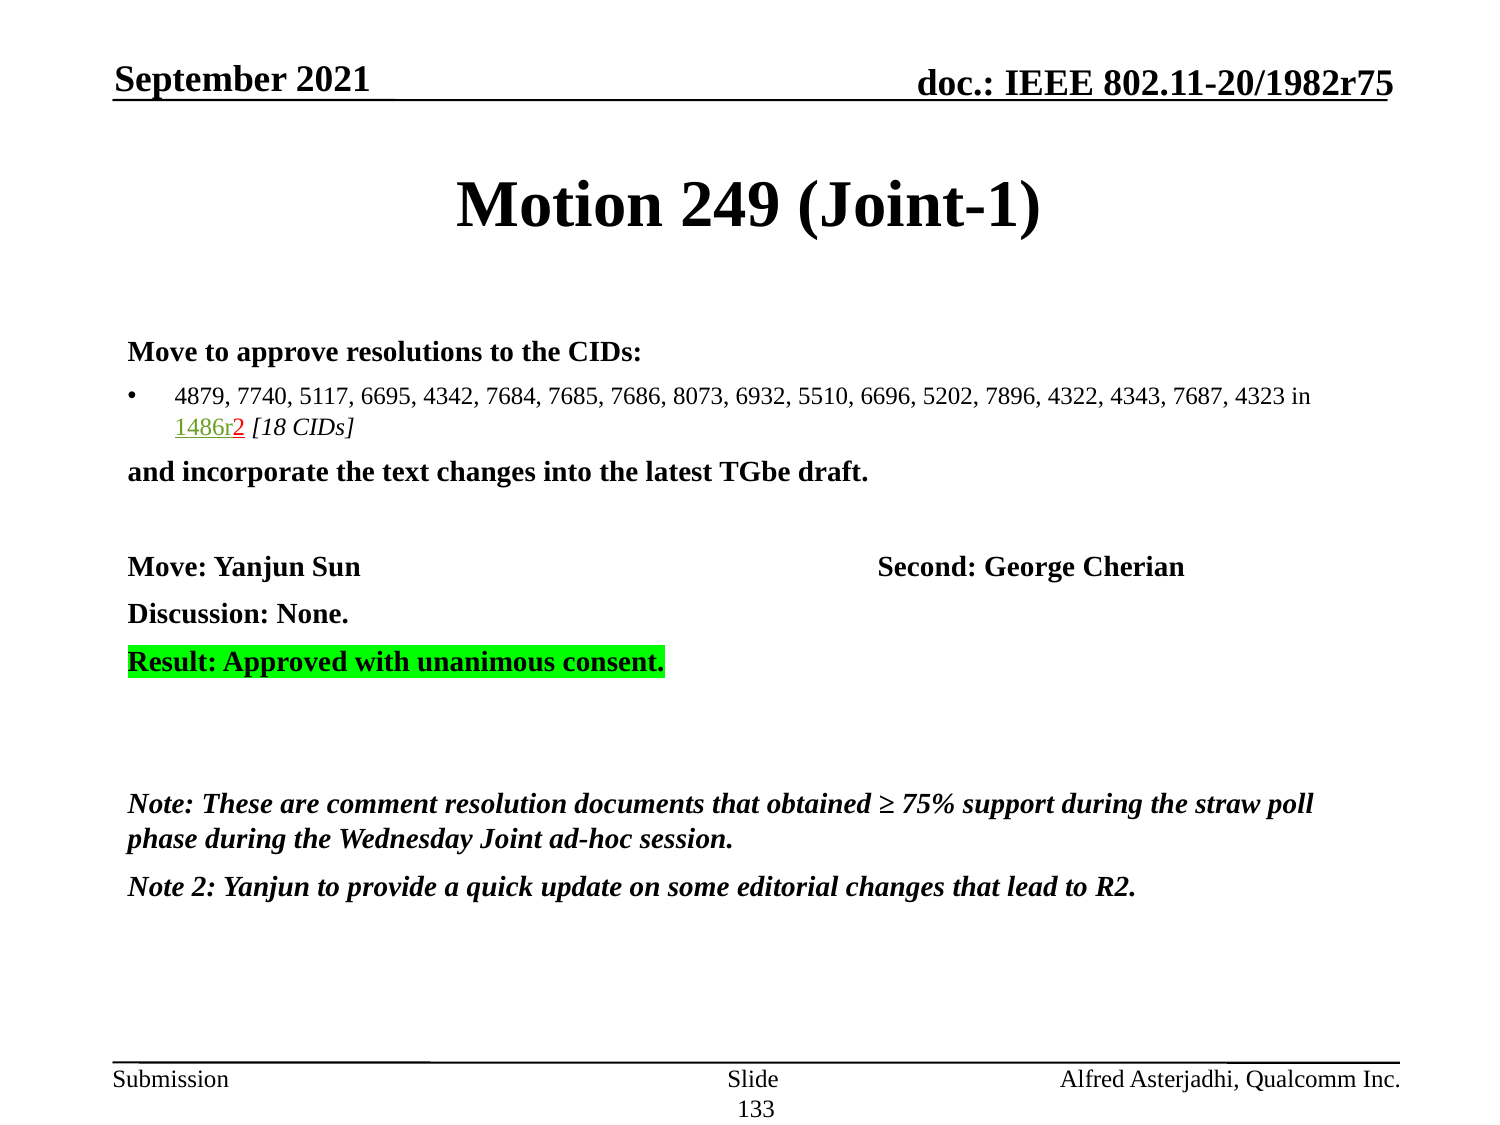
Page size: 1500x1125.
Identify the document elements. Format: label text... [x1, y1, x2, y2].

slide_number Slide 133 [712, 1061, 800, 1123]
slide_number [114, 54, 423, 100]
title Motion 249 (Joint-1) [112, 112, 1388, 288]
footer Alfred Asterjadhi, Qualcomm Inc. [878, 1061, 1402, 1093]
list Move to approve resolutions to the CIDs: 4879, 7740, 5117, 6695, 4342, 7684, 7685, 7686, 8073, 6932, 5510, 6696, 5202, 7896, 4322, 4343, 7687, 4323 in 1486r2 [18 CIDs] and incorporate the text changes into the latest TGbe draft. Move: Yanjun Sun Second: George Cherian Discussion: None. Result: Approved with unanimous consent. Note: These are comment resolution documents that obtained ≥ 75% support during the straw poll phase during the Wednesday Joint ad-hoc session. Note 2: Yanjun to provide a quick update on some editorial changes that lead to R2. [112, 324, 1388, 1063]
